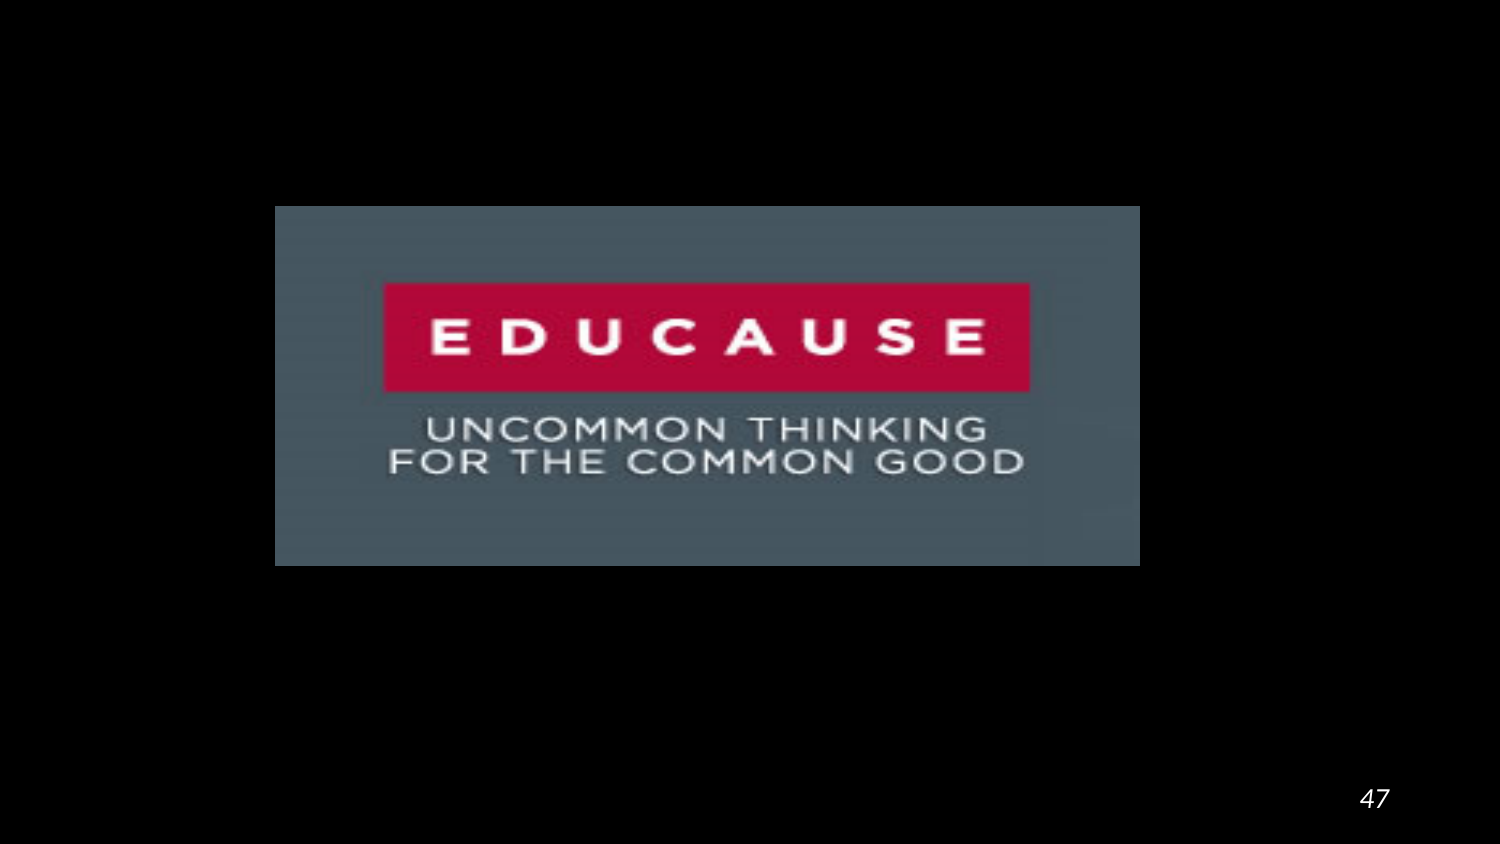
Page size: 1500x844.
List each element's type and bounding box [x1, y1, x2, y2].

picture [274, 205, 1140, 566]
